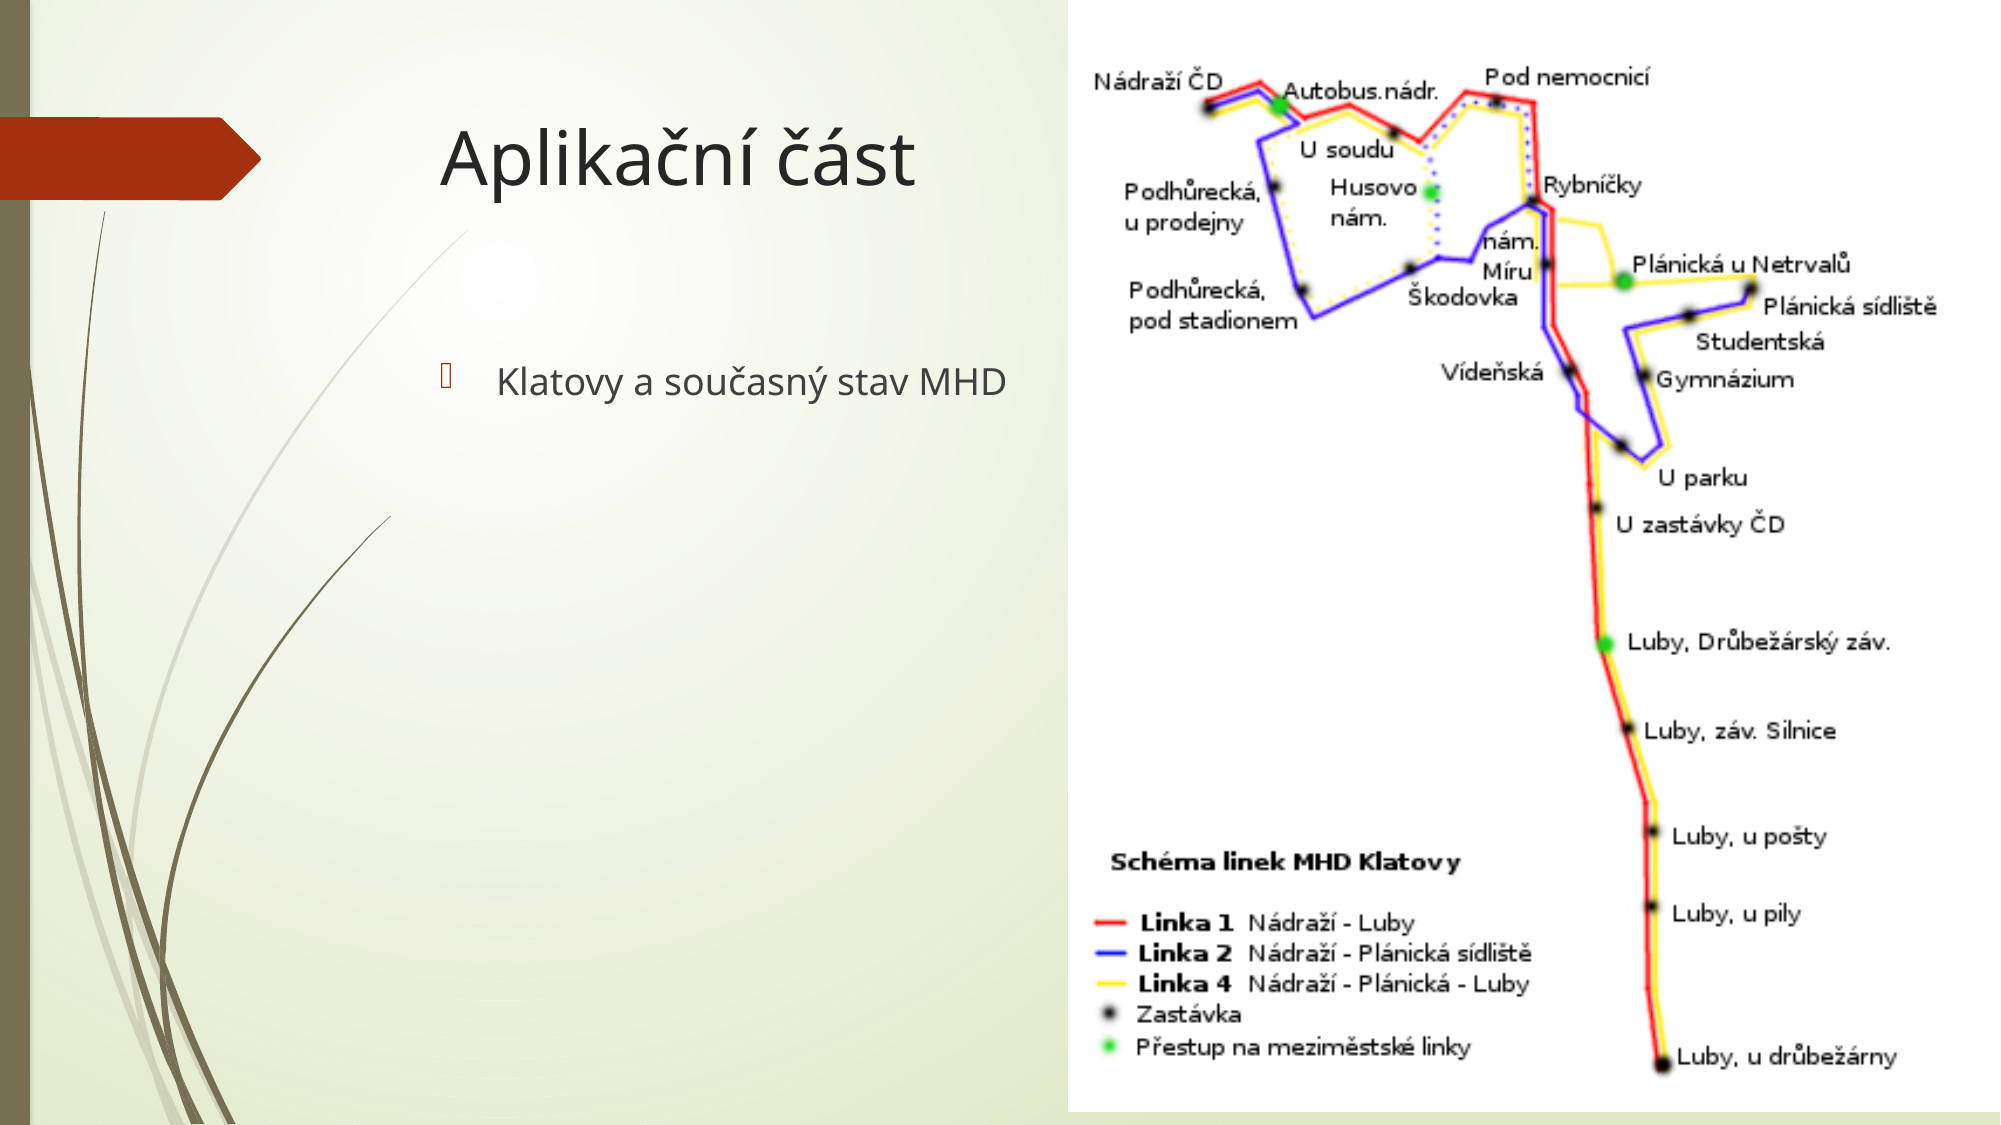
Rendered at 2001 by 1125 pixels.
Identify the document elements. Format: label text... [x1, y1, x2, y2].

title Aplikační část [425, 102, 1063, 313]
picture [1067, 0, 2000, 1113]
list Klatovy a současný stav MHD [424, 350, 1063, 970]
